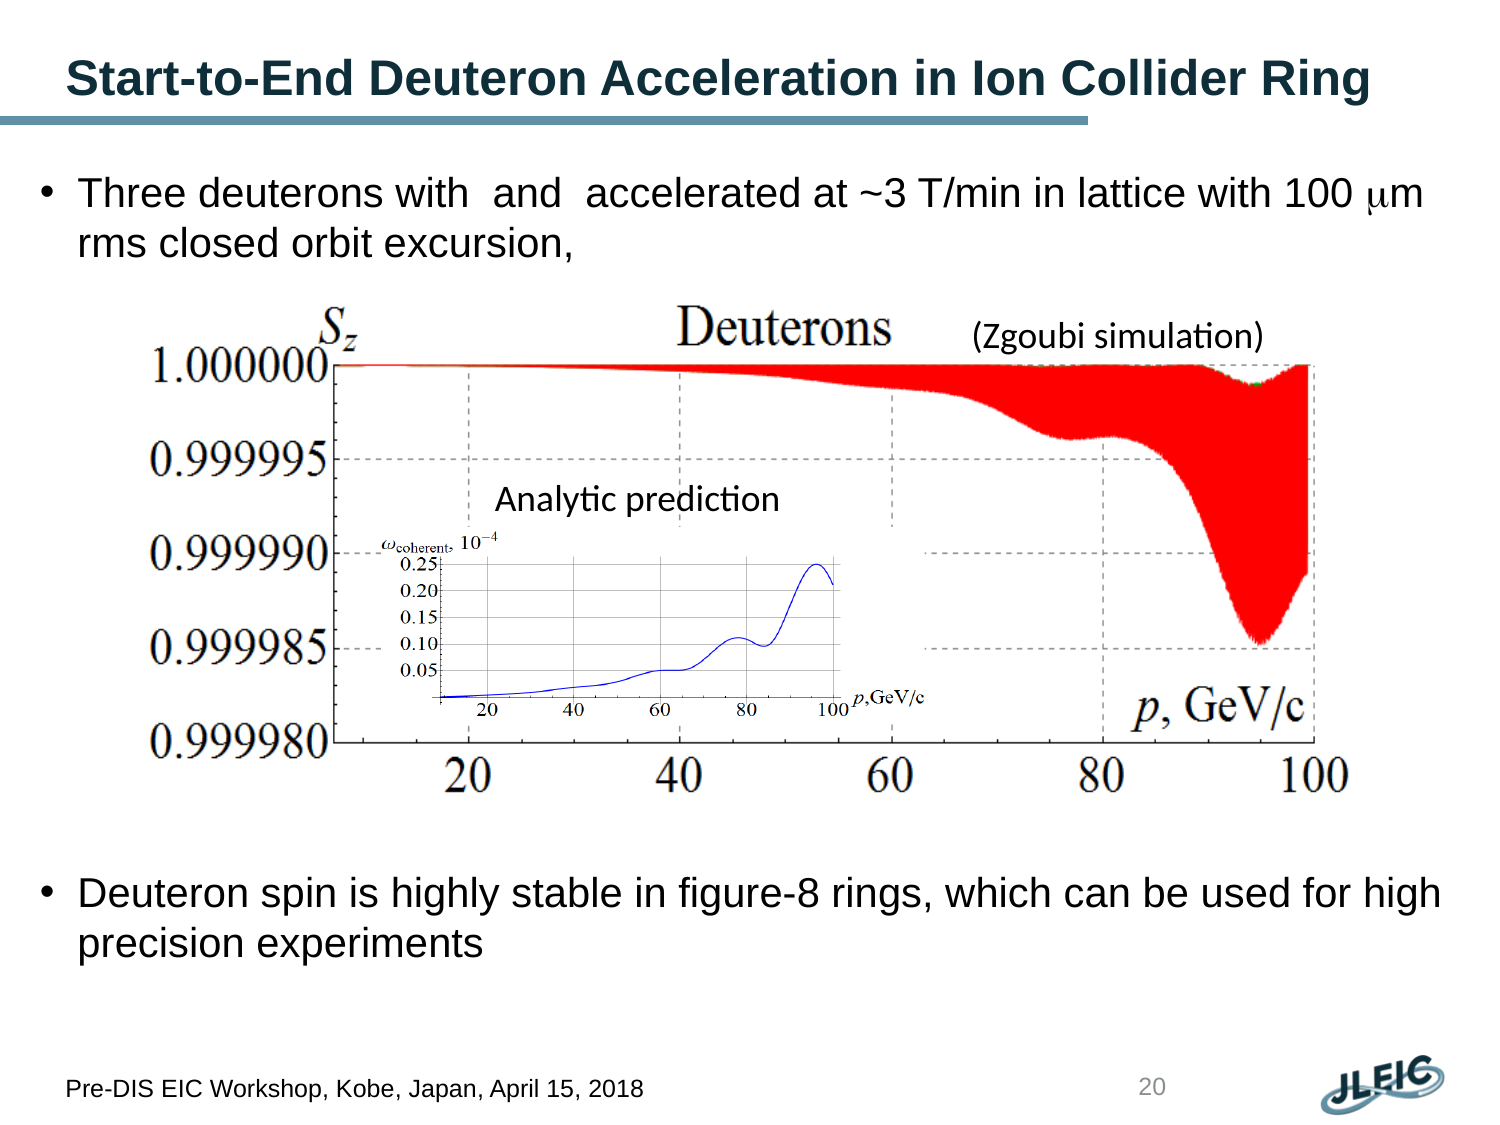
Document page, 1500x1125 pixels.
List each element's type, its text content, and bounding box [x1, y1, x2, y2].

title Start-to-End Deuteron Acceleration in Ion Collider Ring [50, 44, 1440, 115]
slide_number 20 [1108, 1060, 1197, 1111]
picture [149, 297, 1351, 807]
picture [1316, 1051, 1449, 1119]
